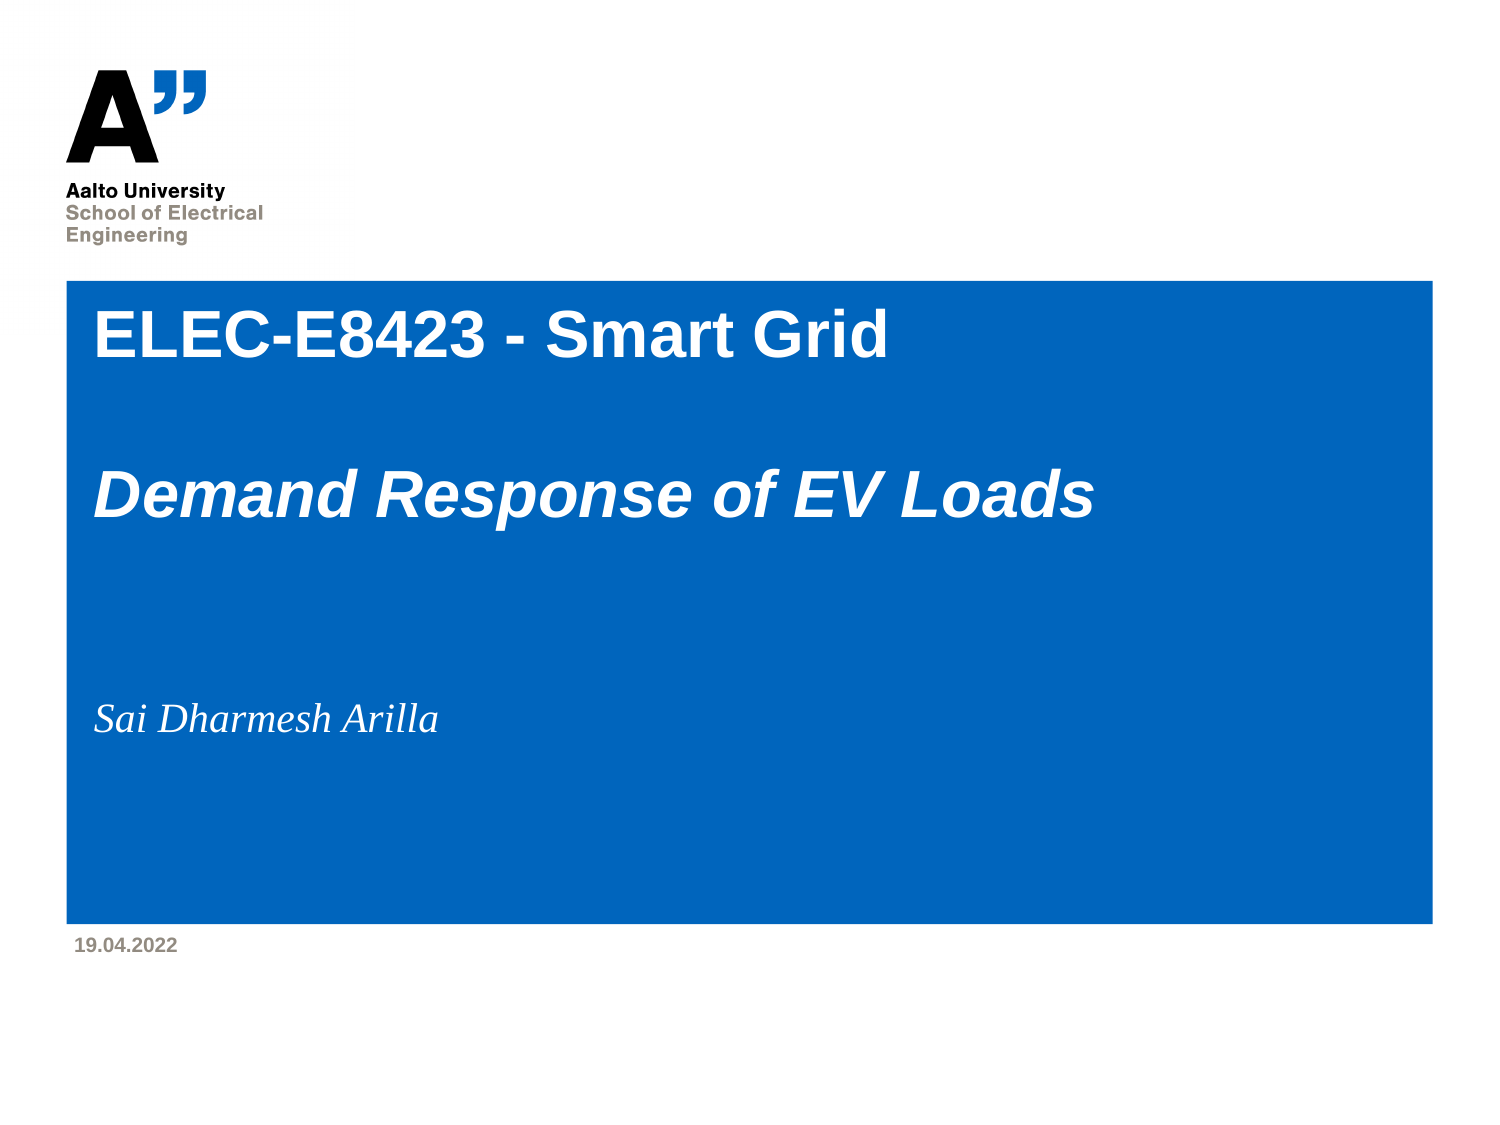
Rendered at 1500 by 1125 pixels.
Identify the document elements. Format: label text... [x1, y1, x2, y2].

subtitle Sai Dharmesh Arilla [93, 686, 1125, 904]
title ELEC-E8423 - Smart Grid Demand Response of EV Loads [93, 290, 1370, 687]
picture [0, 0, 355, 335]
list 19.04.2022 [74, 931, 407, 1007]
